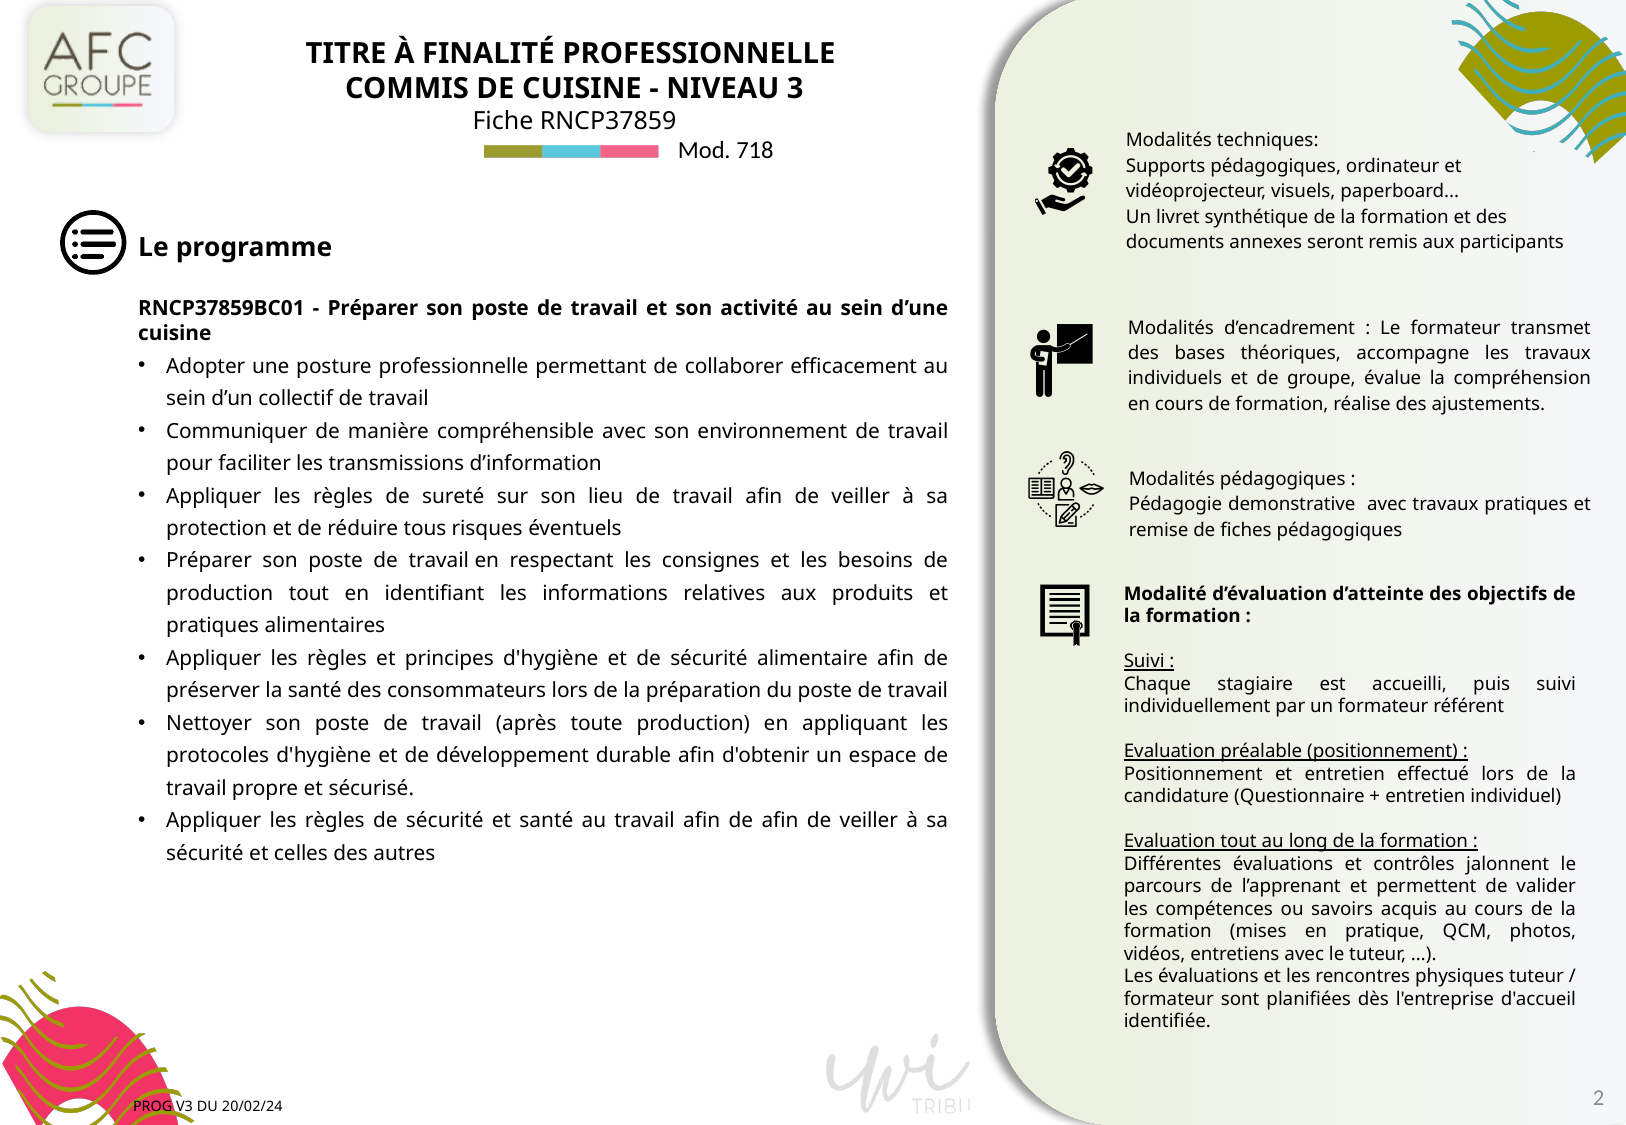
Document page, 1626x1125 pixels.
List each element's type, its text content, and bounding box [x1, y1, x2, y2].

text_box [26, 3, 176, 135]
text_box Modalités d’encadrement : Le formateur transmet des bases théoriques, accompagne les travaux individuels et de groupe, évalue la compréhension en cours de formation, réalise des ajustements. [1128, 312, 1591, 415]
text_box [1034, 148, 1093, 215]
text_box [36, 16, 159, 122]
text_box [62, 212, 782, 273]
text_box [484, 135, 938, 287]
text_box TITRE À FINALITÉ PROFESSIONNELLE COMMIS DE CUISINE - NIVEAU 3 Fiche RNCP37859 [166, 34, 983, 135]
text_box [1030, 324, 1093, 397]
text_box [993, 0, 1625, 1125]
text_box [1028, 451, 1104, 528]
text_box Modalités pédagogiques : Pédagogie demonstrative avec travaux pratiques et remise de fiches pédagogiques [1128, 463, 1591, 540]
picture [1015, 571, 1113, 651]
text_box Mod. 718 [663, 135, 856, 172]
text_box Modalité d’évaluation d’atteinte des objectifs de la formation : Suivi : Chaque stagiaire est accueilli, puis suivi individuellement par un formateur référent Evaluation préalable (positionnement) : Positionnement et entretien effectué lors de la candidature (Questionnaire + entretien individuel) Evaluation tout au long de la formation : Différentes évaluations et contrôles jalonnent le parcours de l’apprenant et permettent de valider les compétences ou savoirs acquis au cours de la formation (mises en pratique, QCM, photos, vidéos, entretiens avec le tuteur, …). Les évaluations et les rencontres physiques tuteur / formateur sont planifiées dès l'entreprise d'accueil identifiée. [1108, 573, 1591, 1062]
text_box Modalités techniques: Supports pédagogiques, ordinateur et vidéoprojecteur, visuels, paperboard... Un livret synthétique de la formation et des documents annexes seront remis aux participants [1125, 125, 1591, 253]
text_box [815, 1023, 983, 1125]
text_box RNCP37859BC01 - Préparer son poste de travail et son activité au sein d’une cuisine Adopter une posture professionnelle permettant de collaborer efficacement au sein d’un collectif de travail Communiquer de manière compréhensible avec son environnement de travail pour faciliter les transmissions d’information Appliquer les règles de sureté sur son lieu de travail afin de veiller à sa protection et de réduire tous risques éventuels Préparer son poste de travail en respectant les consignes et les besoins de production tout en identifiant les informations relatives aux produits et pratiques alimentaires Appliquer les règles et principes d'hygiène et de sécurité alimentaire afin de préserver la santé des consommateurs lors de la préparation du poste de travail Nettoyer son poste de travail (après toute production) en appliquant les protocoles d'hygiène et de développement durable afin d'obtenir un espace de travail propre et sécurisé. Appliquer les règles de sécurité et santé au travail afin de afin de veiller à sa sécurité et celles des autres [123, 287, 963, 937]
text_box [1429, 0, 1625, 167]
slide_number 2 [1295, 1069, 1620, 1124]
text_box PROG V3 DU 20/02/24 [133, 1097, 339, 1115]
text_box [0, 942, 196, 1125]
